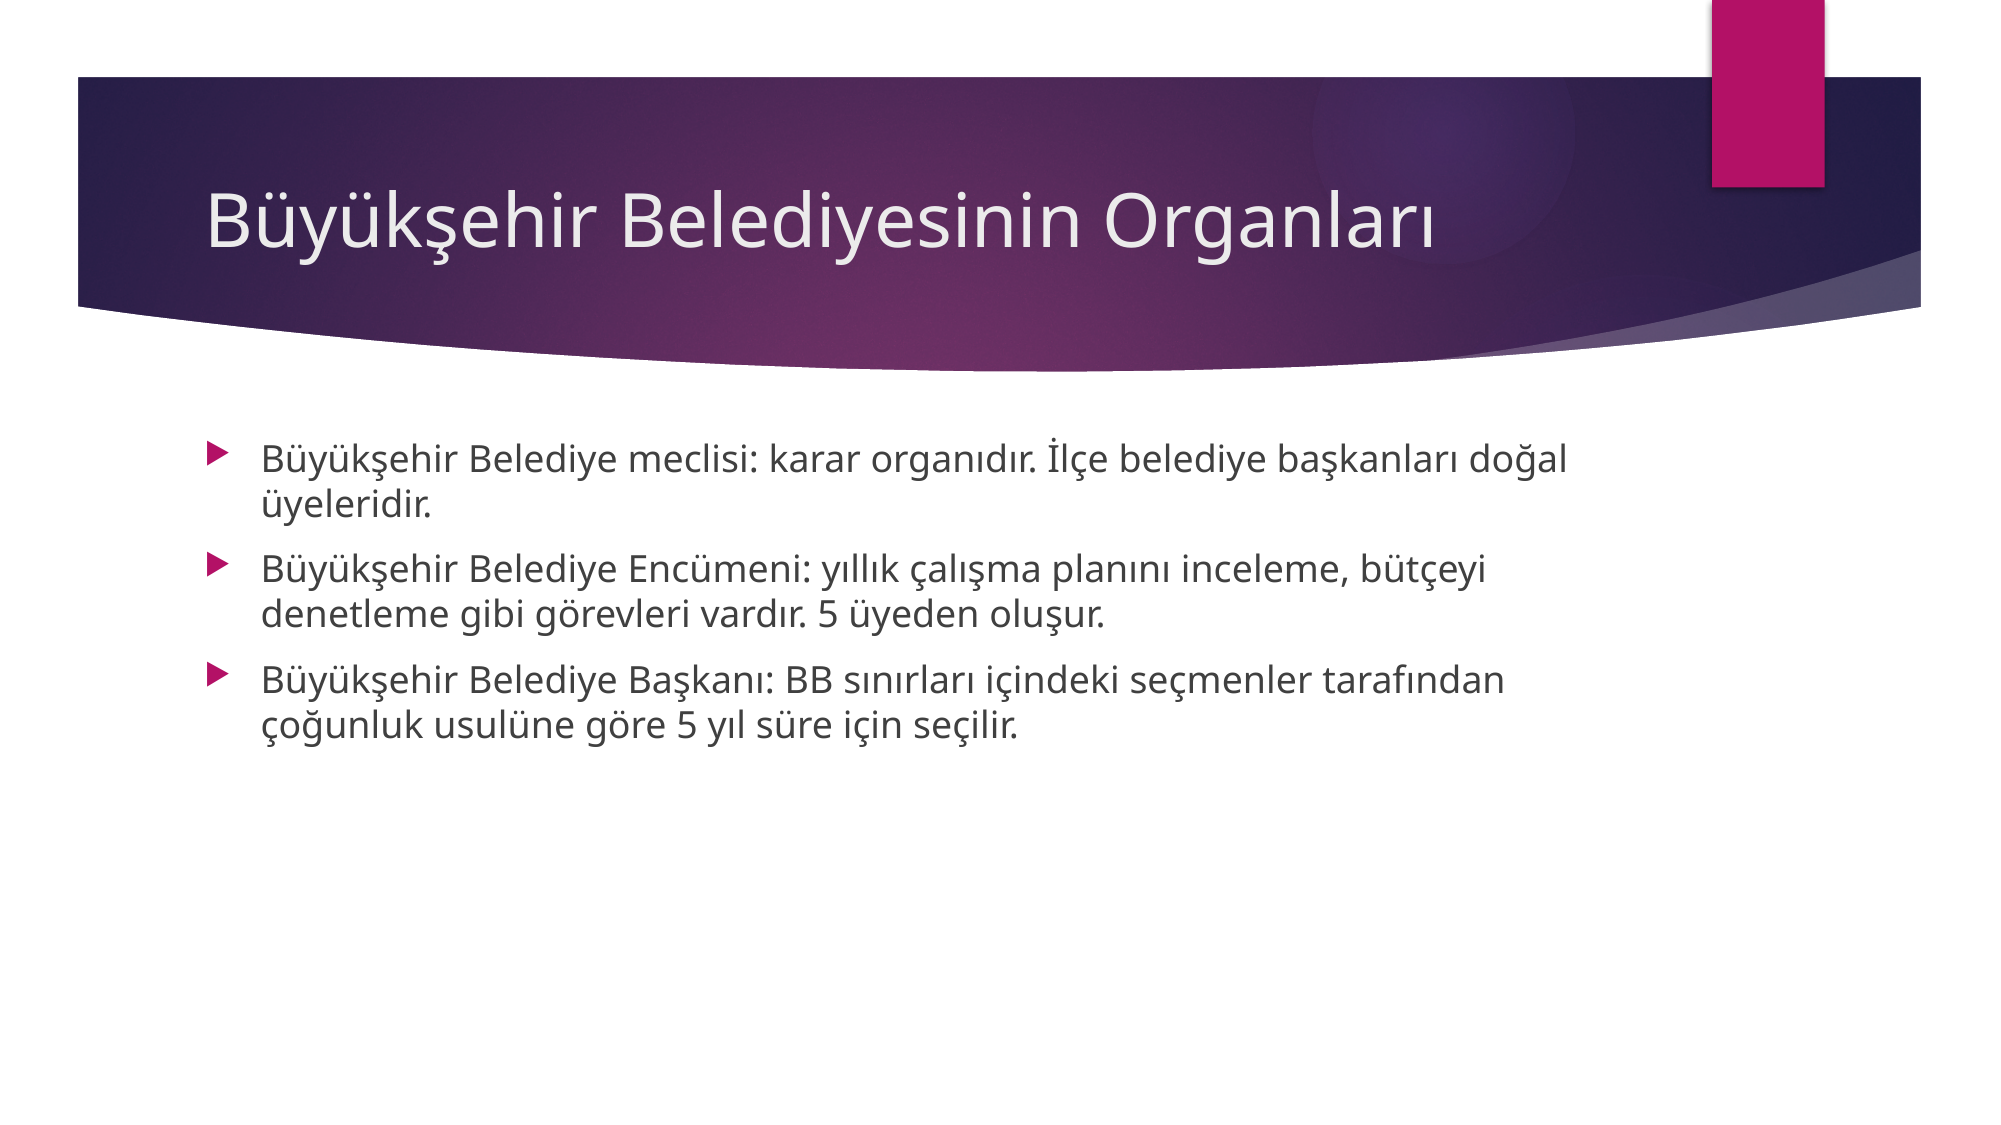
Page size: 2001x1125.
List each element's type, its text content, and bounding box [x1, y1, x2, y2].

list Büyükşehir Belediye meclisi: karar organıdır. İlçe belediye başkanları doğal üyeleridir. Büyükşehir Belediye Encümeni: yıllık çalışma planını inceleme, bütçeyi denetleme gibi görevleri vardır. 5 üyeden oluşur. Büyükşehir Belediye Başkanı: BB sınırları içindeki seçmenler tarafından çoğunluk usulüne göre 5 yıl süre için seçilir. [189, 427, 1638, 988]
title Büyükşehir Belediyesinin Organları [189, 159, 1627, 276]
